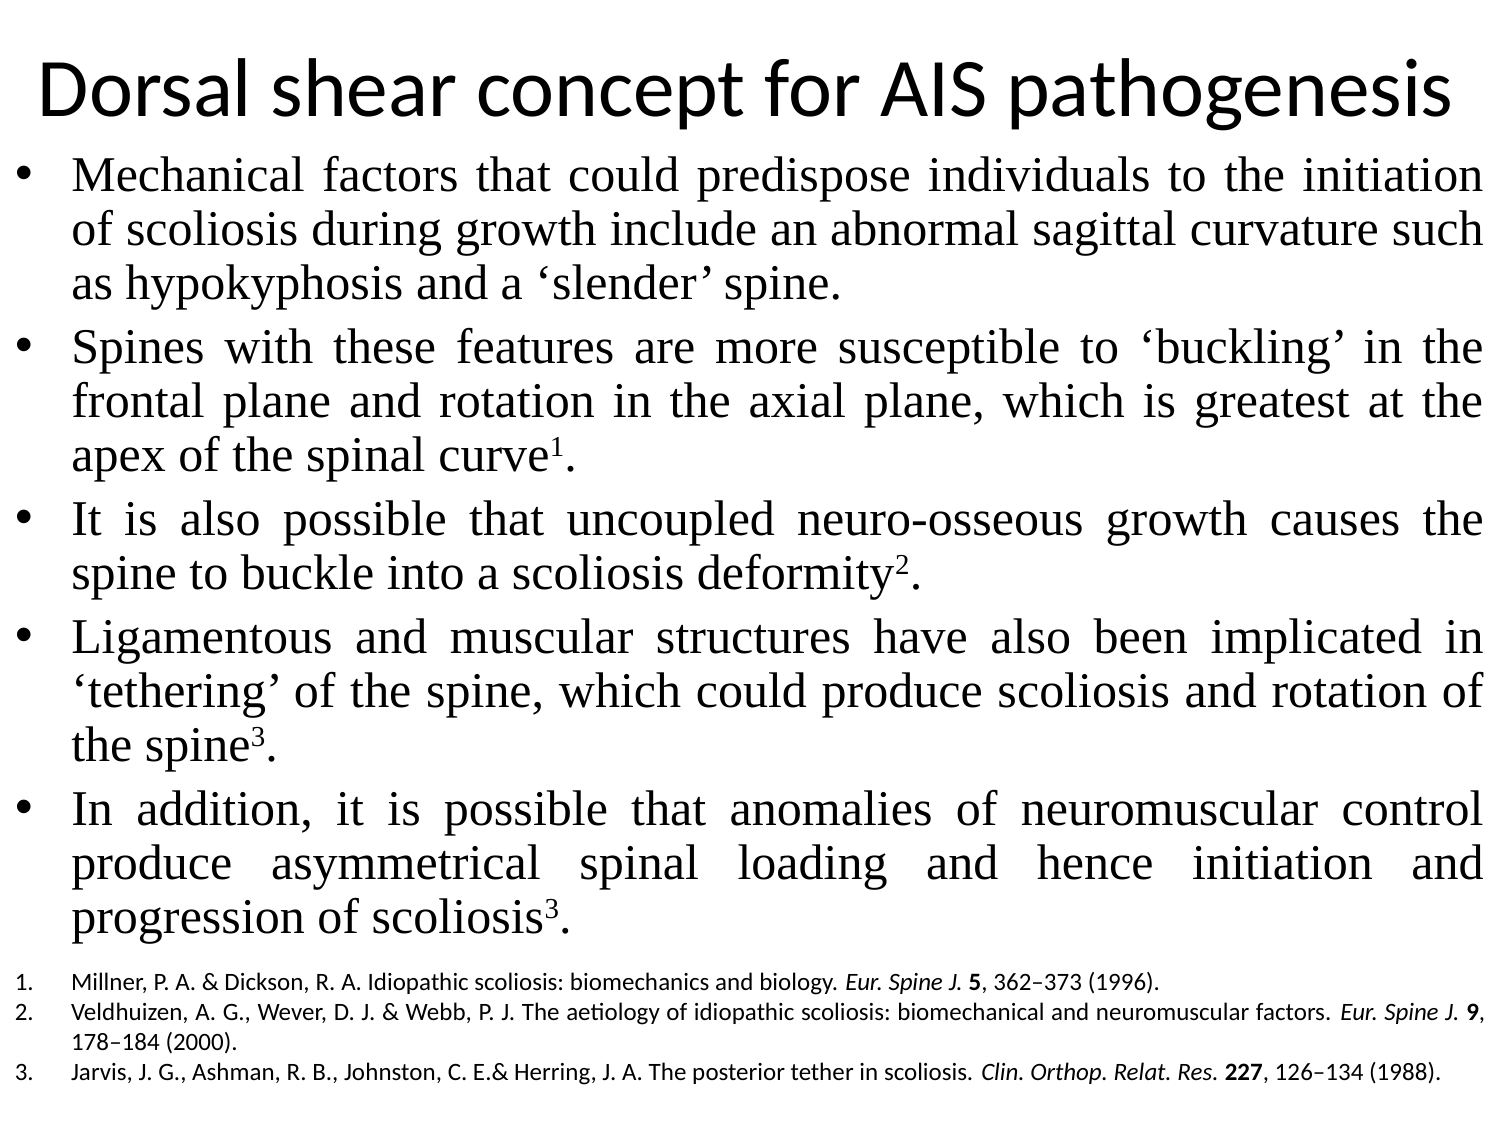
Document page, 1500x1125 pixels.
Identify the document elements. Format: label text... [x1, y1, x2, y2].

text_box Dorsal shear concept for AIS pathogenesis [23, 25, 1489, 141]
list Mechanical factors that could predispose individuals to the initiation of scoliosis during growth include an abnormal sagittal curvature such as hypokyphosis and a ‘slender’ spine. Spines with these features are more susceptible to ‘buckling’ in the frontal plane and rotation in the axial plane, which is greatest at the apex of the spinal curve1. It is also possible that uncoupled neuro-osseous growth causes the spine to buckle into a scoliosis deformity2. Ligamentous and muscular structures have also been implicated in ‘tethering’ of the spine, which could produce scoliosis and rotation of the spine3. In addition, it is possible that anomalies of neuromuscular control produce asymmetrical spinal loading and hence initiation and progression of scoliosis3. [0, 140, 1500, 911]
text_box Millner, P. A. & Dickson, R. A. Idiopathic scoliosis: biomechanics and biology. Eur. Spine J. 5, 362–373 (1996). Veldhuizen, A. G., Wever, D. J. & Webb, P. J. The aetiology of idiopathic scoliosis: biomechanical and neuromuscular factors. Eur. Spine J. 9, 178–184 (2000). Jarvis, J. G., Ashman, R. B., Johnston, C. E.& Herring, J. A. The posterior tether in scoliosis. Clin. Orthop. Relat. Res. 227, 126–134 (1988). [0, 958, 1500, 1093]
